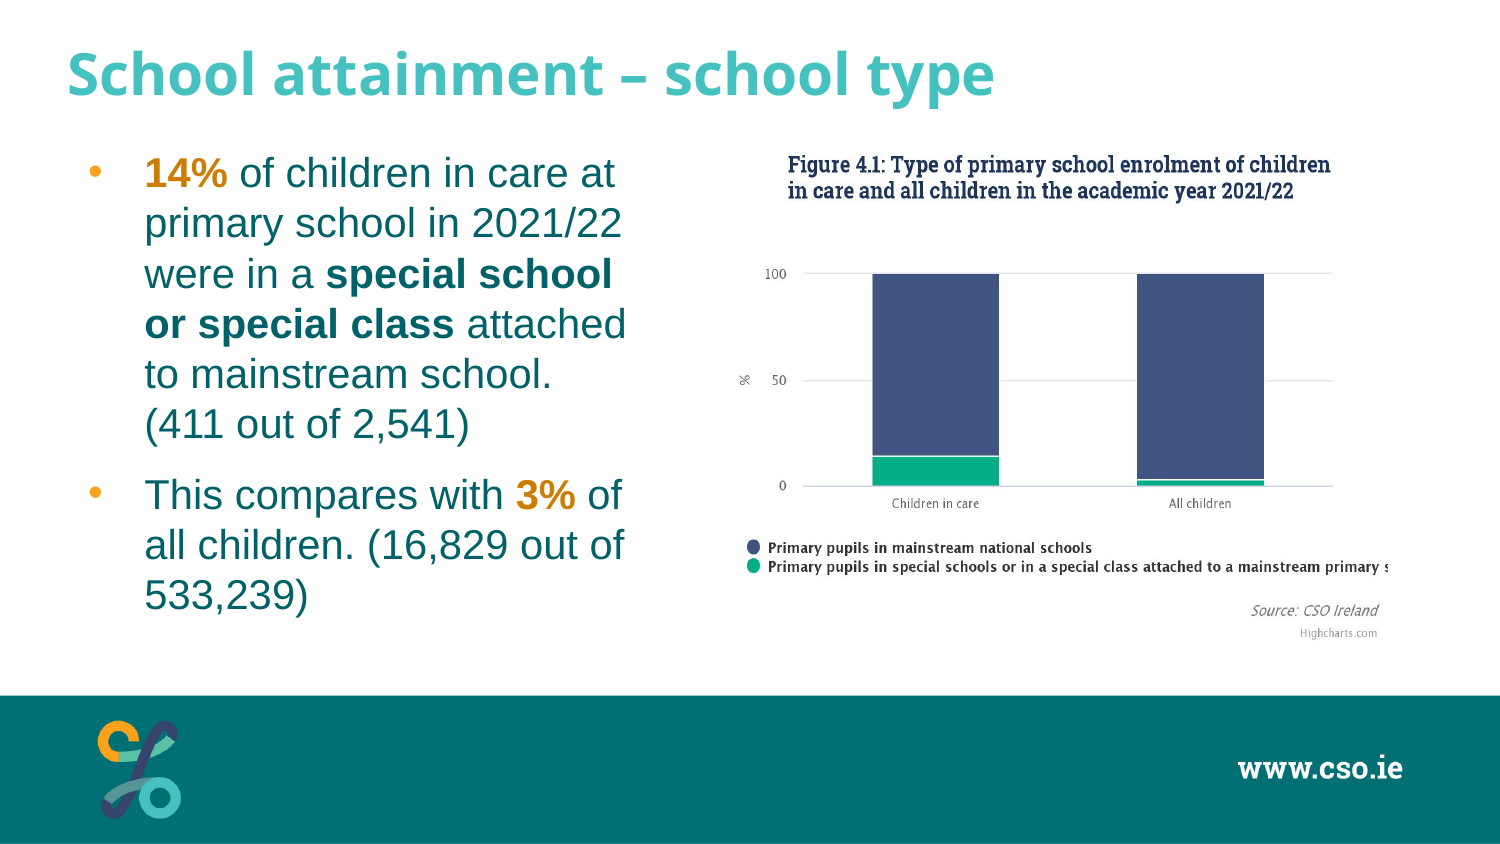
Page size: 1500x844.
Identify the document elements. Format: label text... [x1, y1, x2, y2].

picture [0, 0, 1500, 844]
title School attainment – school type [52, 1, 1401, 143]
list 14% of children in care at primary school in 2021/22 were in a special school or special class attached to mainstream school. (411 out of 2,541) This compares with 3% of all children. (16,829 out of 533,239) [73, 138, 644, 670]
